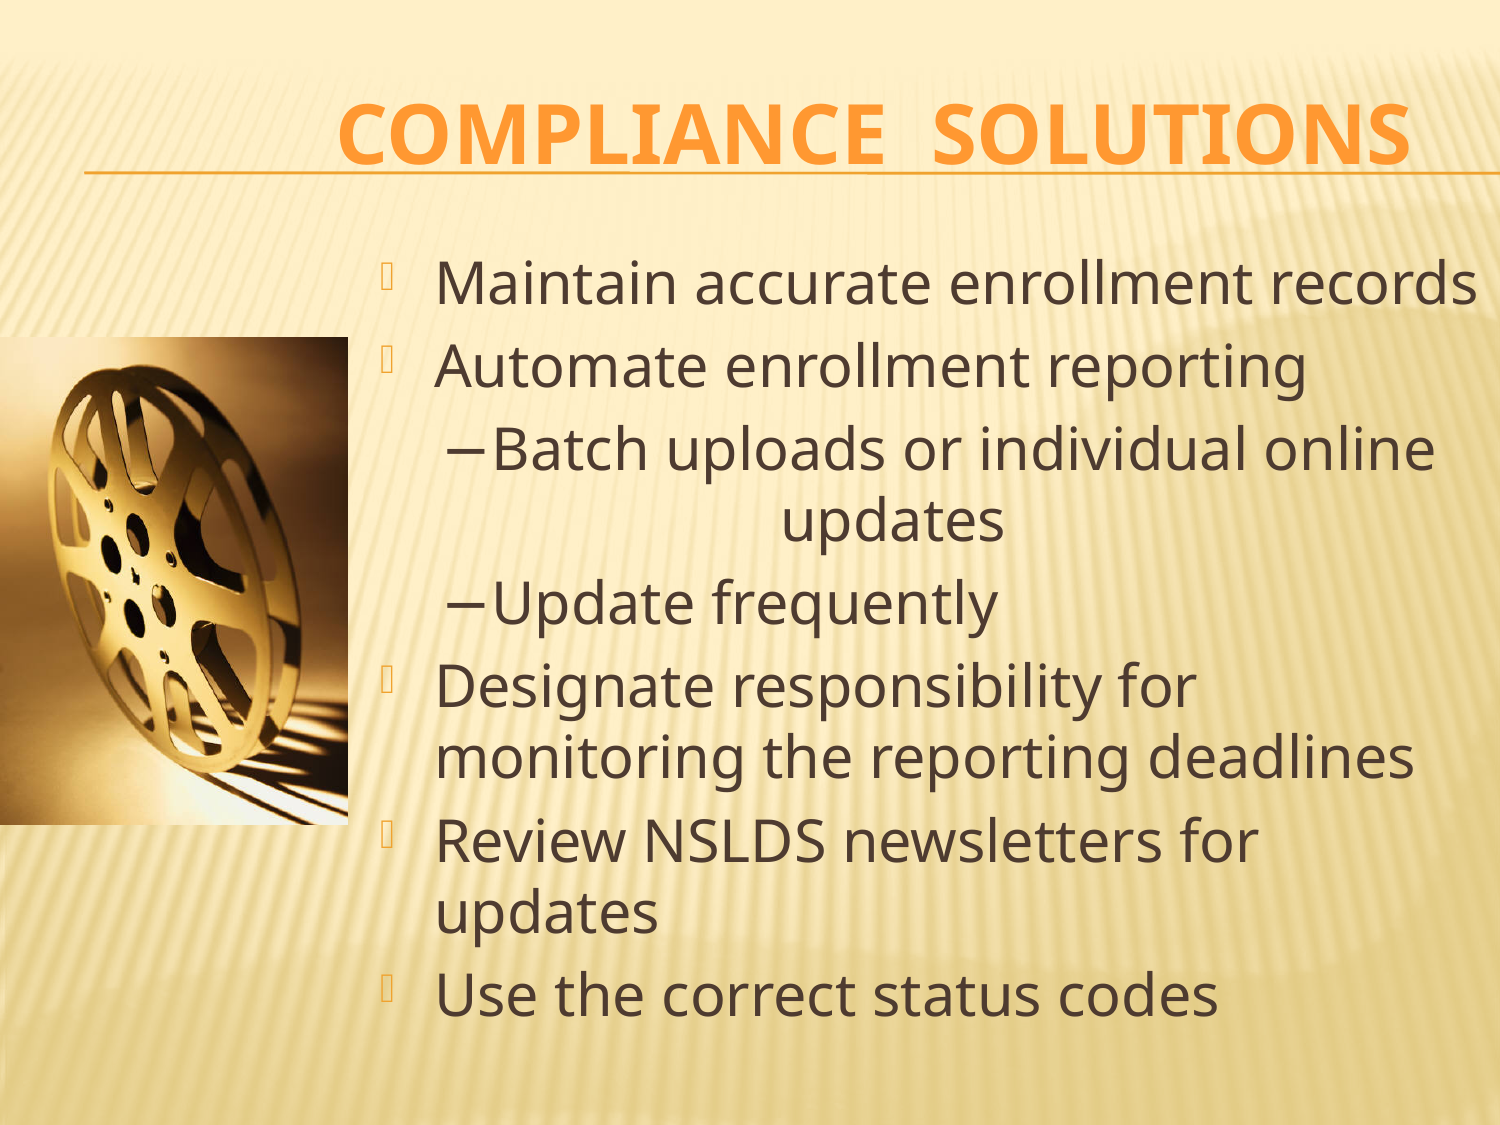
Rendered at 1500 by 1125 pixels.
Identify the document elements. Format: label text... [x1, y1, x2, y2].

title Compliance Solutions [0, 62, 1500, 200]
list Maintain accurate enrollment records Automate enrollment reporting −Batch uploads or individual online updates −Update frequently Designate responsibility for monitoring the reporting deadlines Review NSLDS newsletters for updates Use the correct status codes [365, 237, 1500, 1050]
picture [0, 337, 349, 826]
